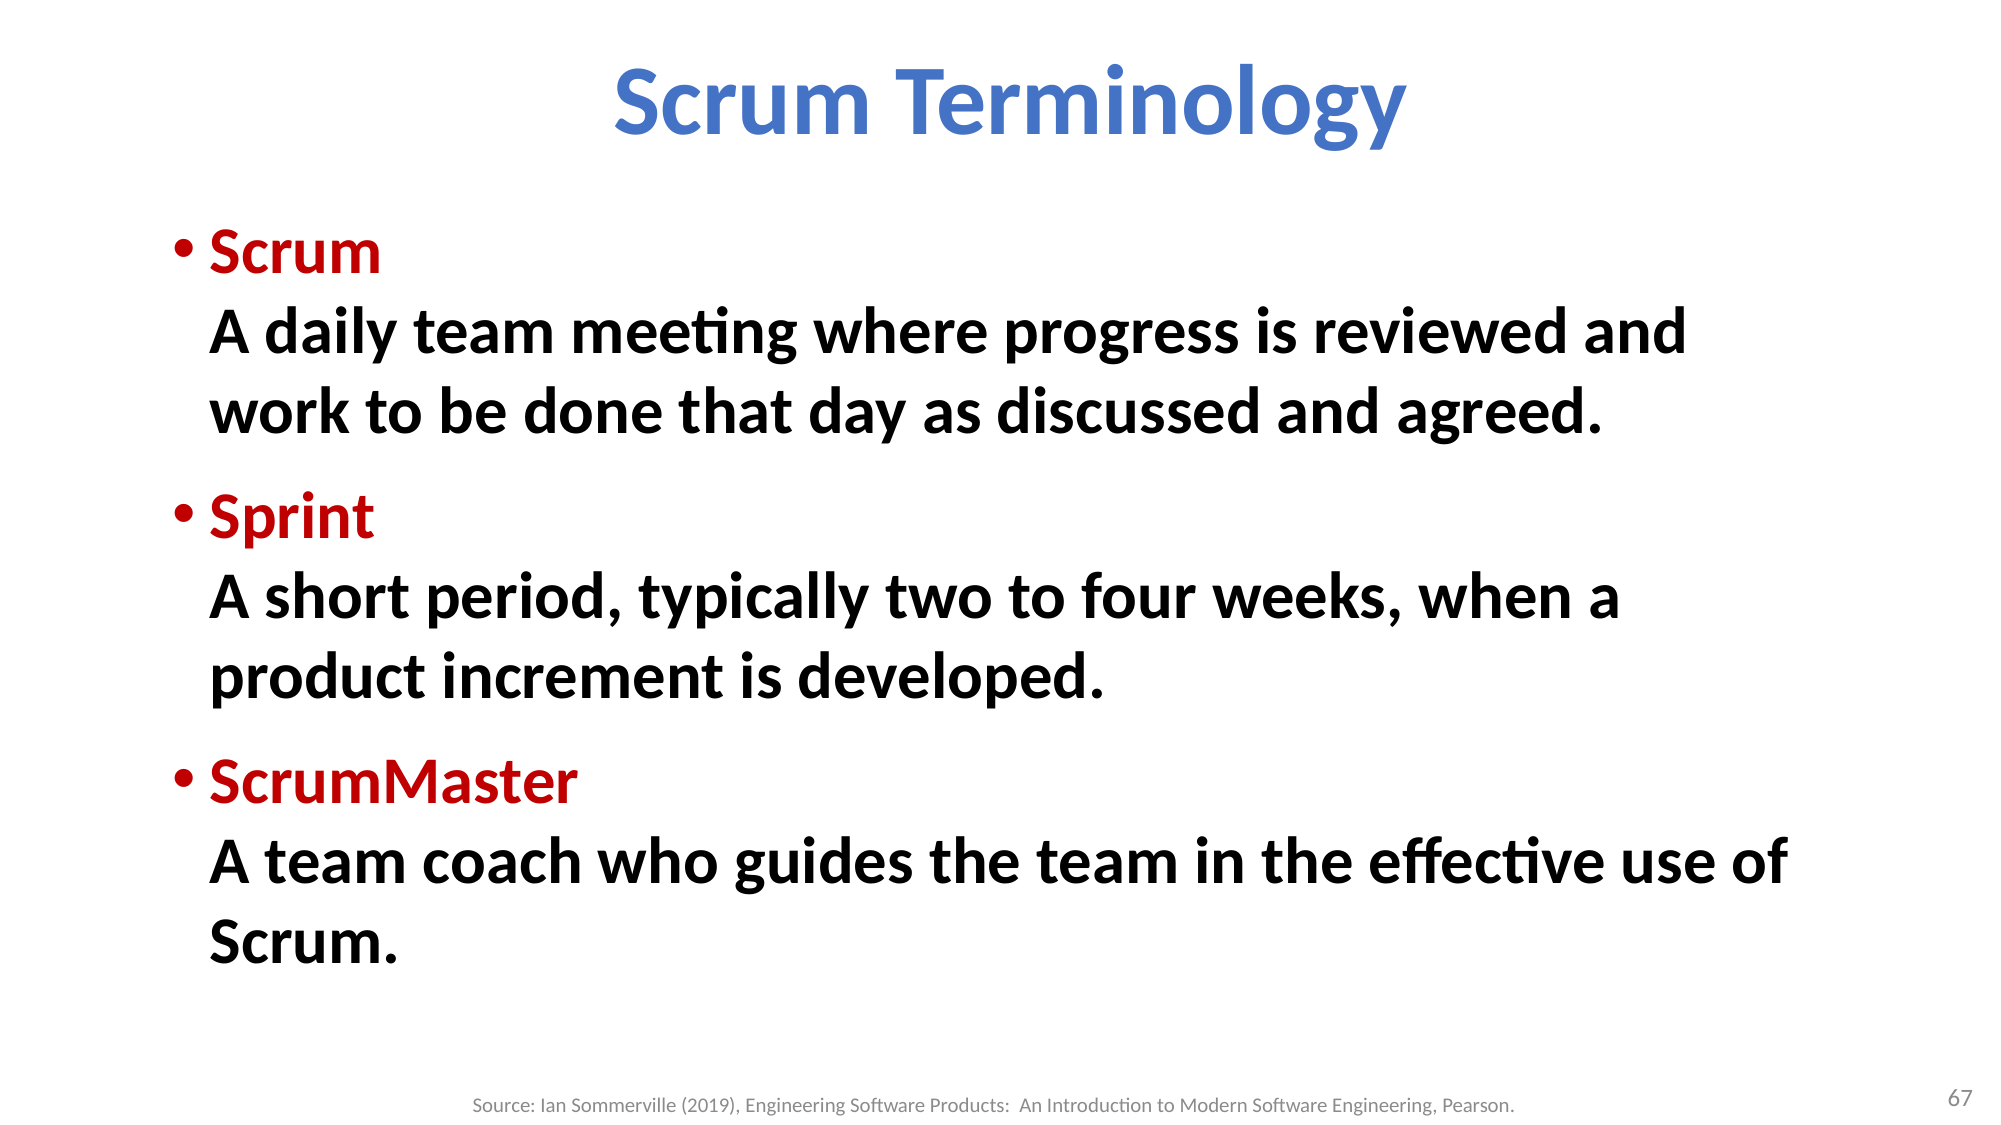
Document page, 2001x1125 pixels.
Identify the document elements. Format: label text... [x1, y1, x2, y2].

title Scrum Terminology [335, 14, 1686, 174]
slide_number 67 [1830, 1076, 1989, 1116]
footer Source: Ian Sommerville (2019), Engineering Software Products: An Introduction to Modern Software Engineering, Pearson. [350, 1082, 1638, 1125]
list Scrum A daily team meeting where progress is reviewed and work to be done that day as discussed and agreed. Sprint A short period, typically two to four weeks, when a product increment is developed. ScrumMaster A team coach who guides the team in the effective use of Scrum. [157, 199, 1831, 1035]
